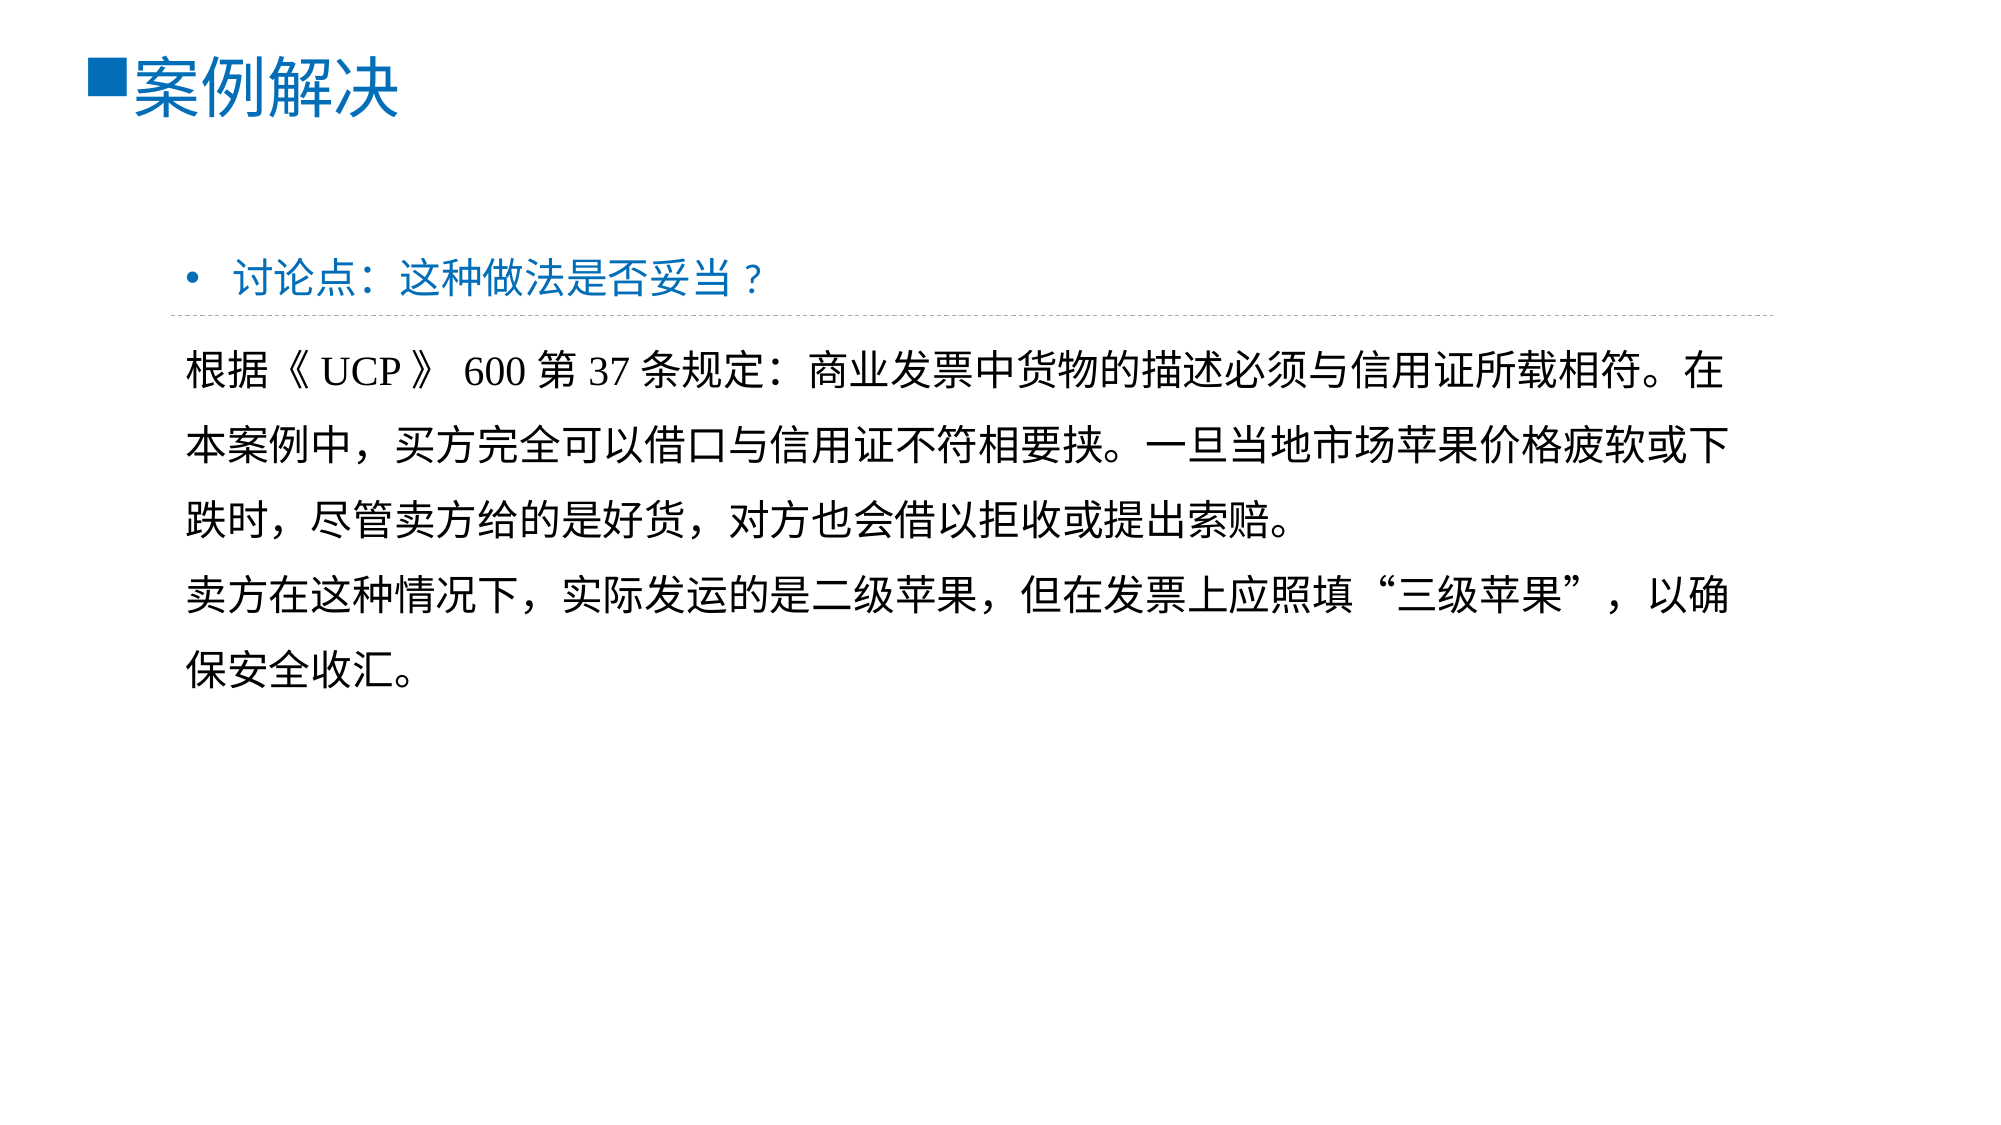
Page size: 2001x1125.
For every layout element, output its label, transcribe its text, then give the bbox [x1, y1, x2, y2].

text_box 案例解决 [67, 38, 722, 134]
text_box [170, 244, 1773, 696]
